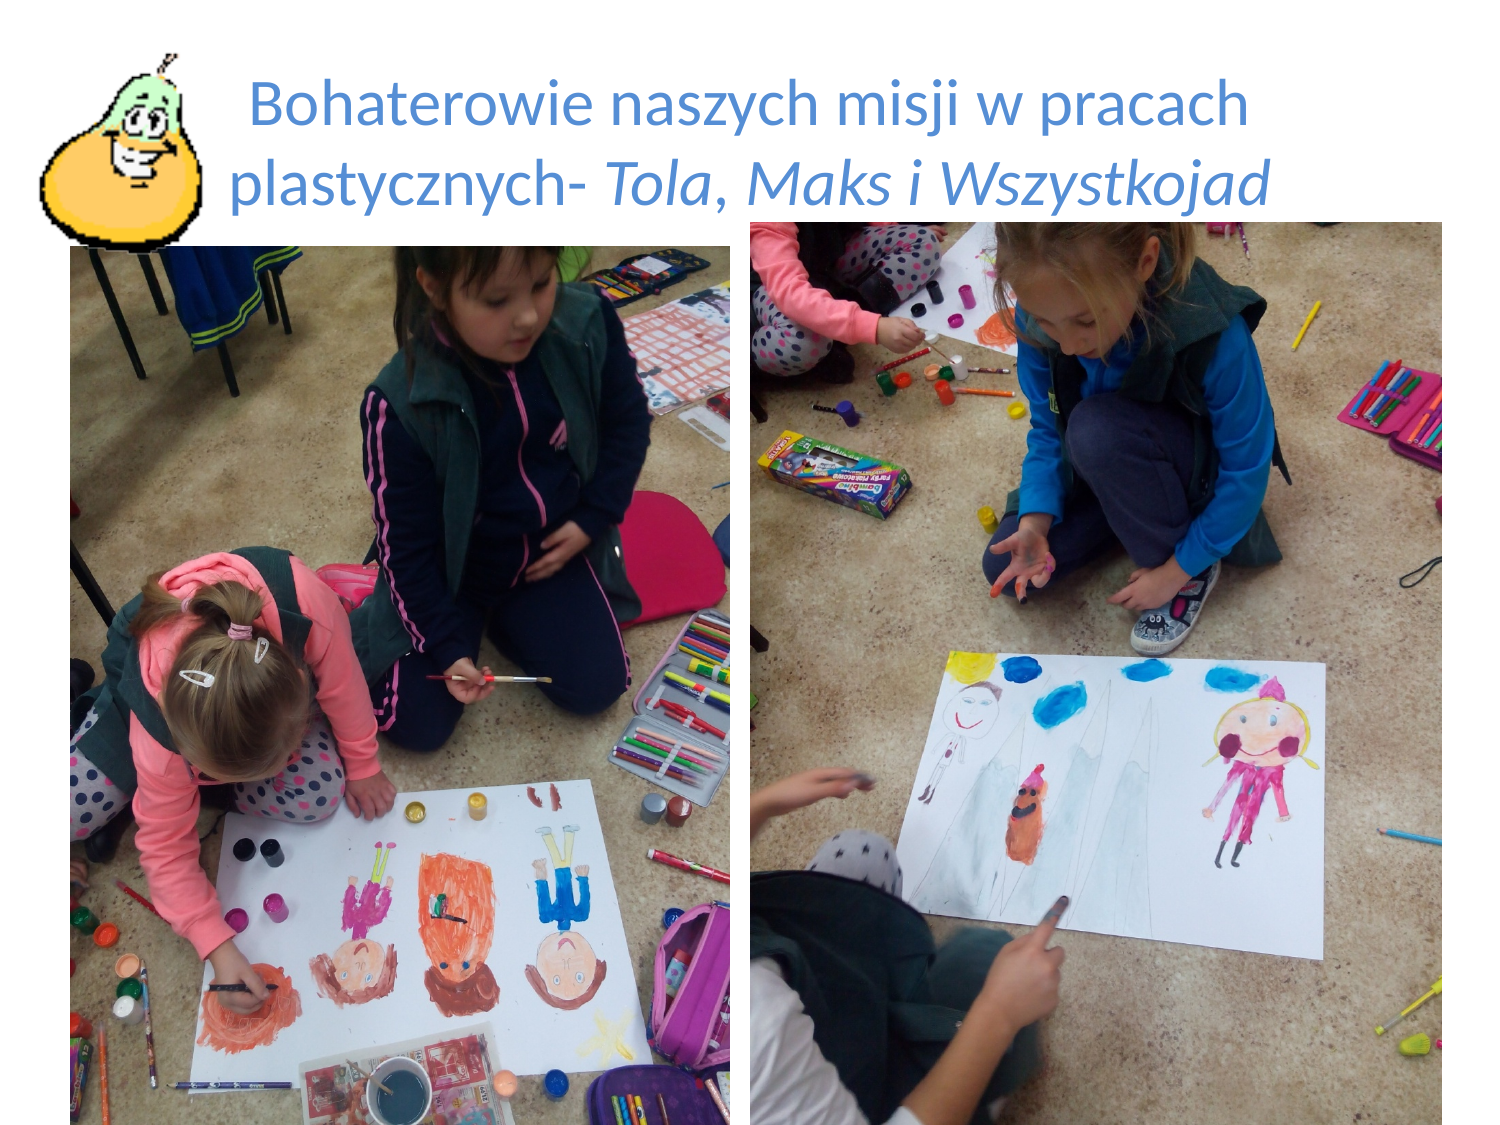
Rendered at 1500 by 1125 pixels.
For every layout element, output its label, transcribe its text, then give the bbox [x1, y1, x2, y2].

title Bohaterowie naszych misji w pracach plastycznych- Tola, Maks i Wszystkojad [238, 45, 1425, 233]
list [749, 222, 1442, 1125]
picture [23, 34, 730, 1125]
